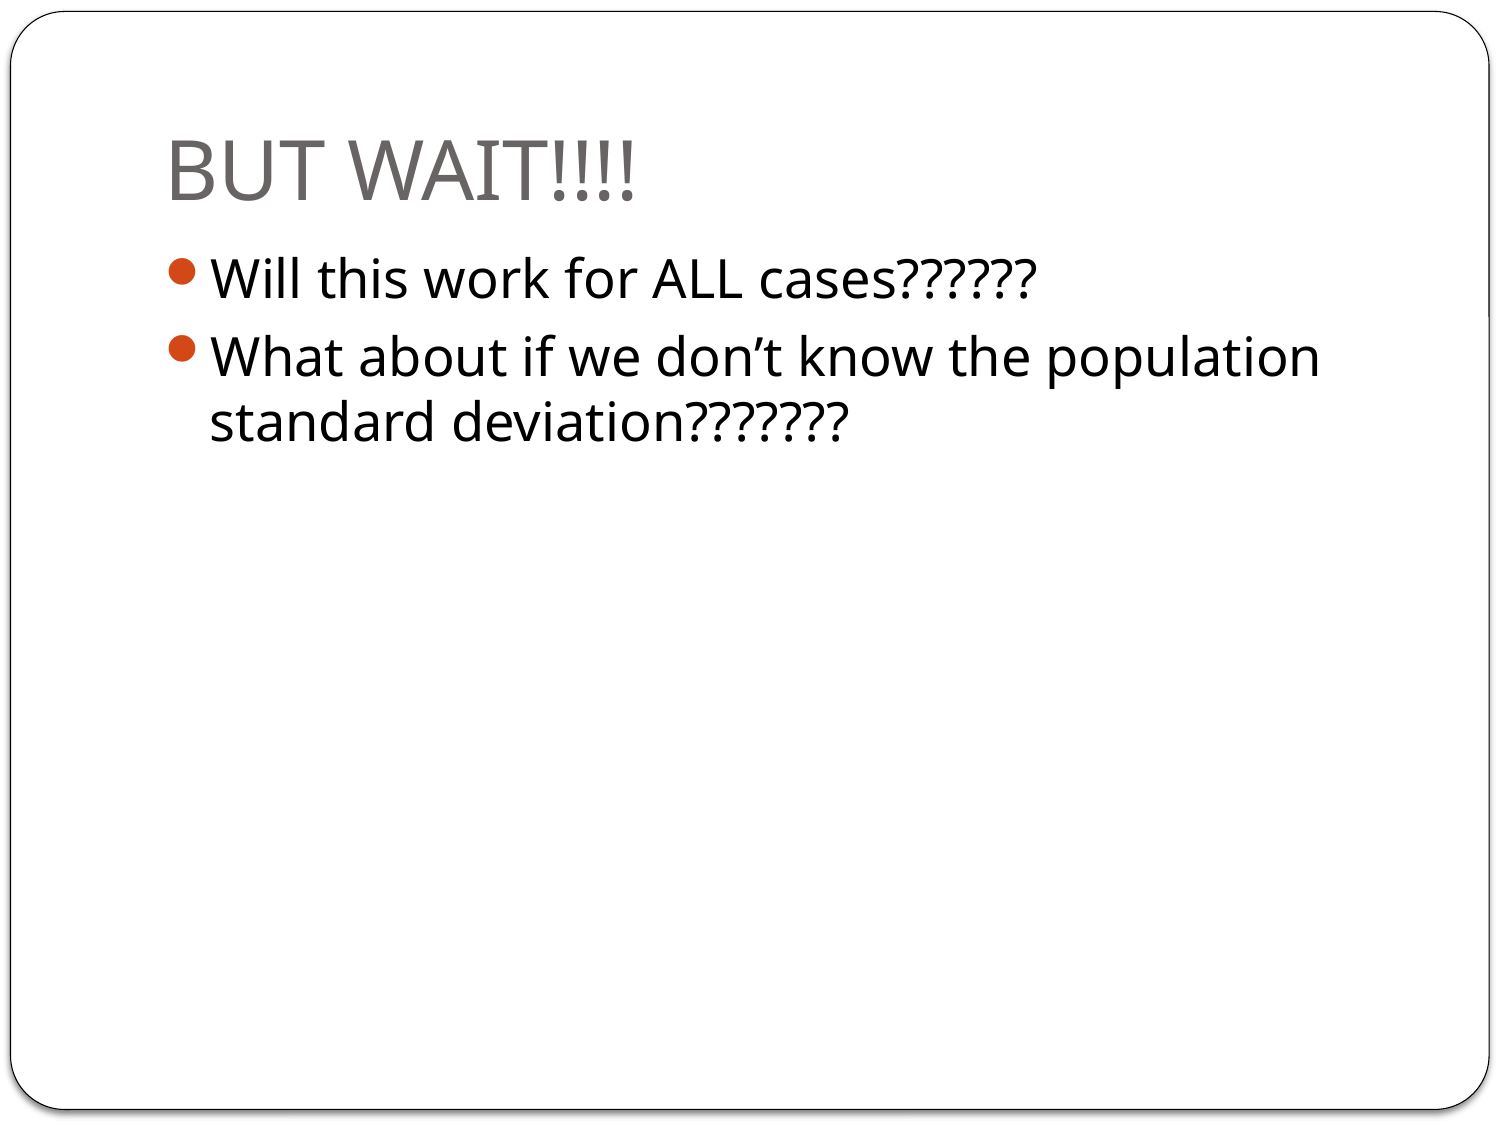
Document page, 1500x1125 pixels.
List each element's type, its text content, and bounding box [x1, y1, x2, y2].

title BUT WAIT!!!! [150, 45, 1425, 233]
list Will this work for ALL cases?????? What about if we don’t know the population standard deviation??????? [150, 237, 1425, 988]
